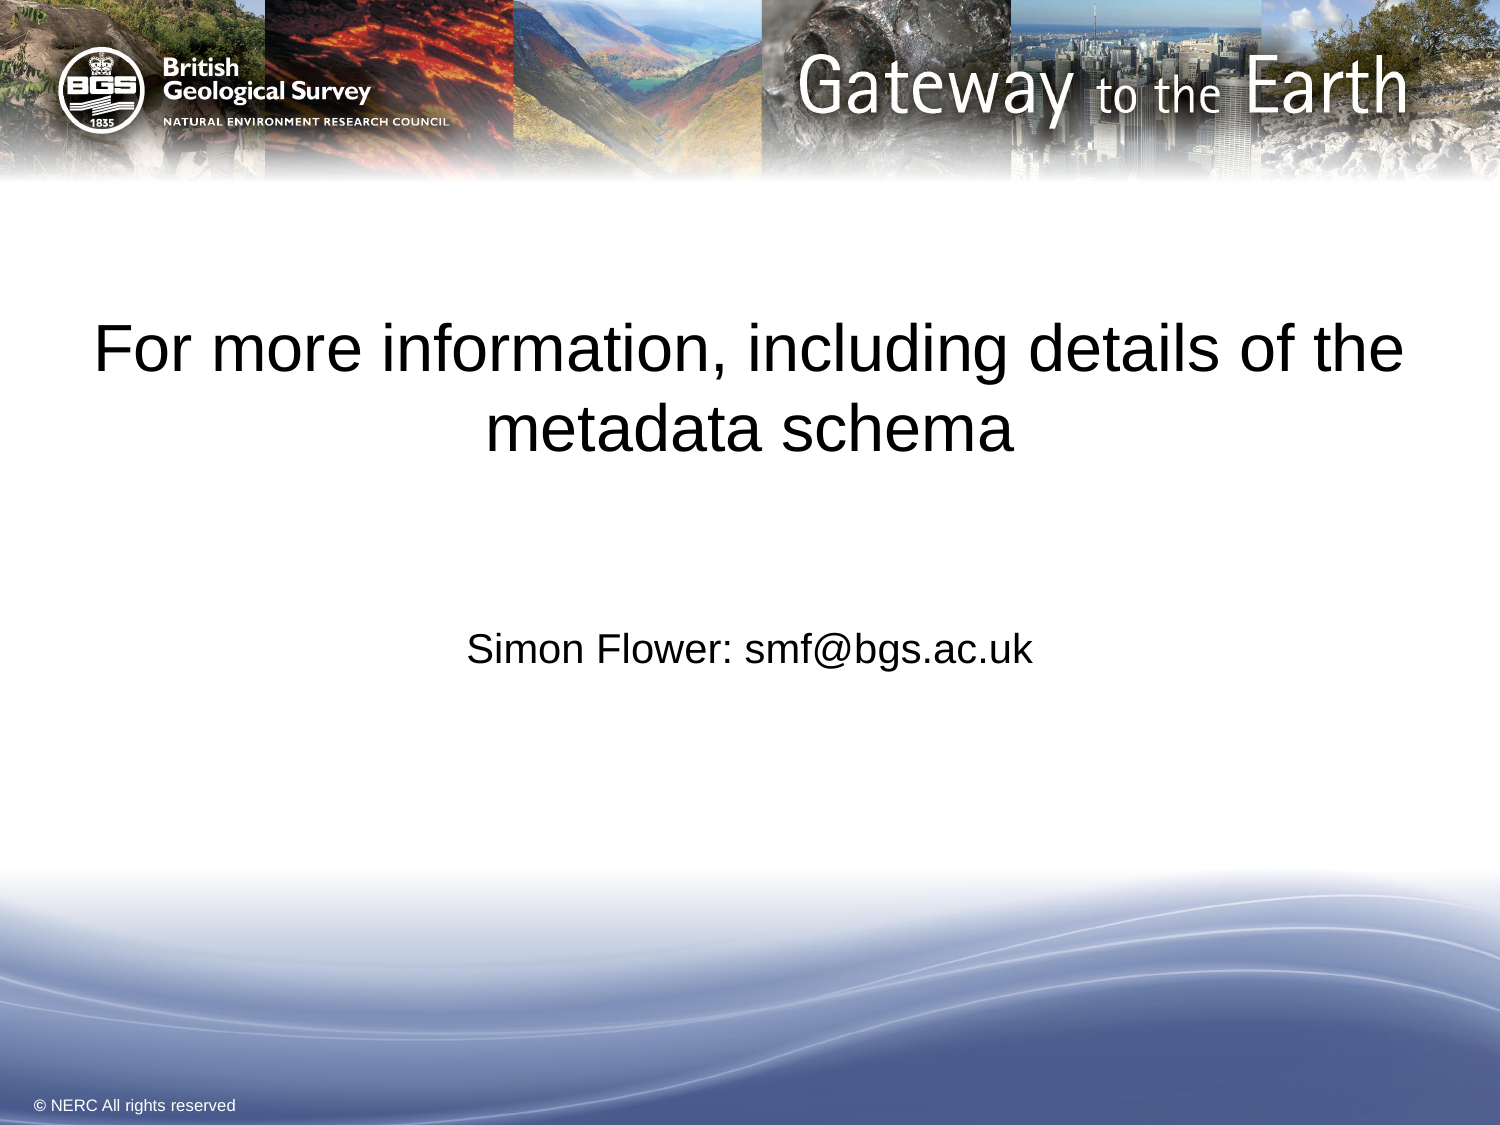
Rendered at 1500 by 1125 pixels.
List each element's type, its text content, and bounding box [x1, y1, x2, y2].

title For more information, including details of the metadata schema [0, 290, 1500, 479]
picture [0, 0, 1500, 195]
picture [0, 859, 1500, 1125]
subtitle Simon Flower: smf@bgs.ac.uk [0, 614, 1500, 740]
